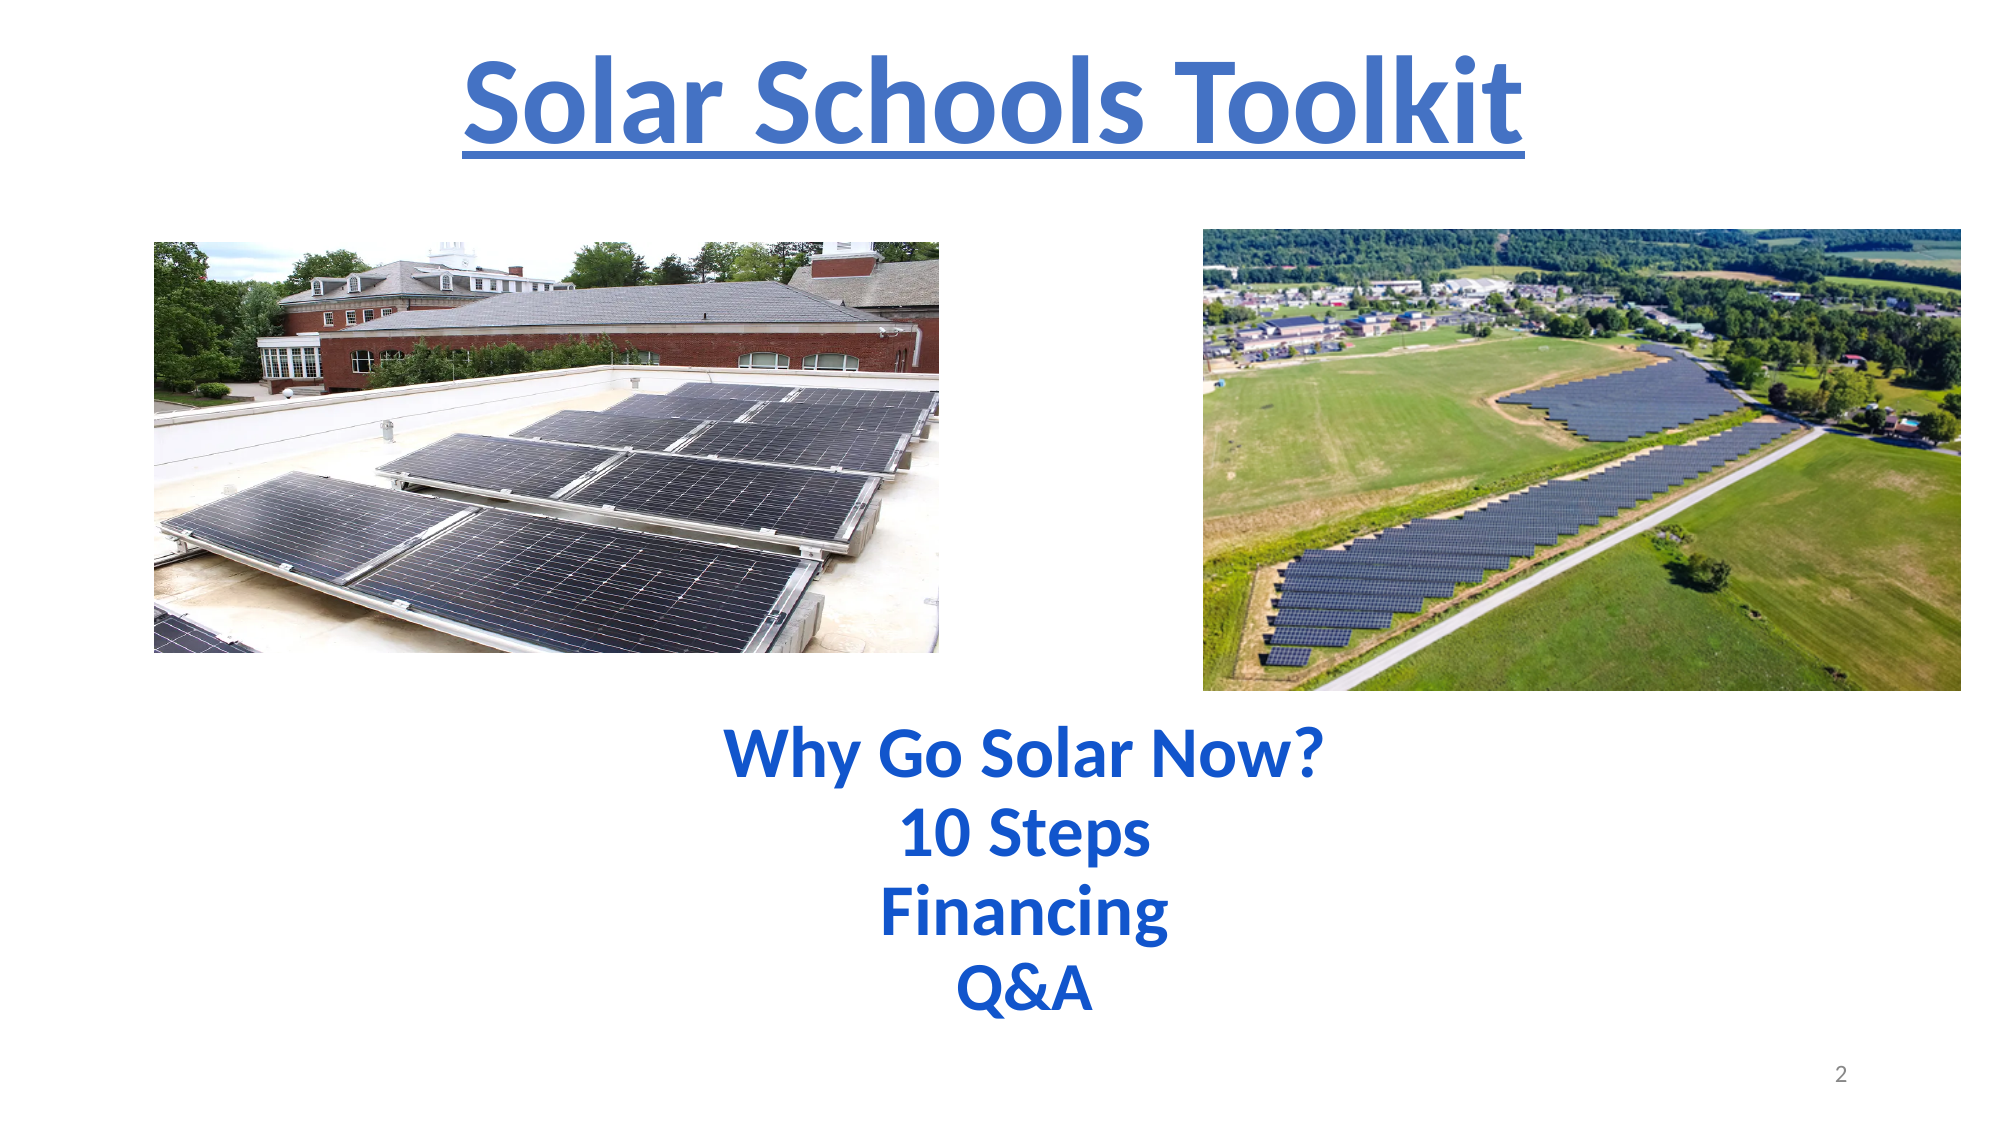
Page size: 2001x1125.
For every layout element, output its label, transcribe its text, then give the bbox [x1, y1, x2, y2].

slide_number 2 [1412, 1042, 1863, 1103]
picture [153, 209, 940, 712]
title Solar Schools Toolkit [314, 21, 1673, 328]
subtitle Why Go Solar Now? 10 Steps Financing Q&A [300, 707, 1750, 1071]
picture [1202, 229, 1989, 691]
